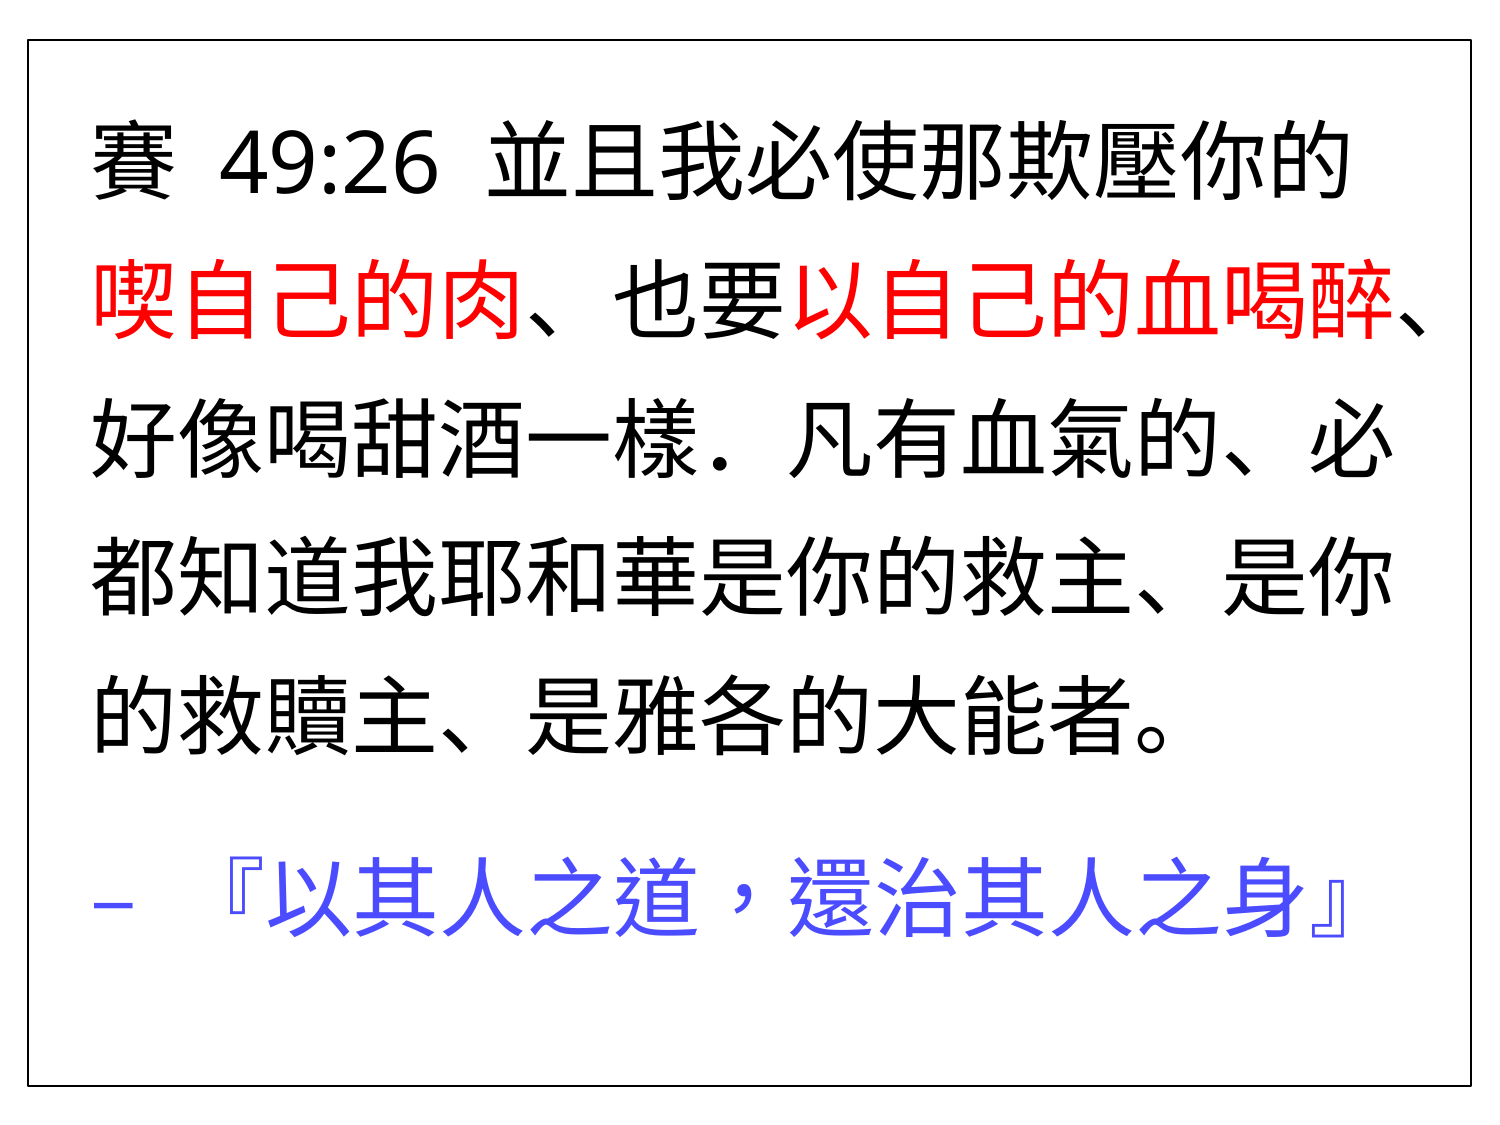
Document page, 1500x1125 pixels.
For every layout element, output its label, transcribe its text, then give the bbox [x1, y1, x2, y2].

list 賽 49:26 並且我必使那欺壓你的喫自己的肉、也要以自己的血喝醉、好像喝甜酒一樣．凡有血氣的、必都知道我耶和華是你的救主、是你的救贖主、是雅各的大能者。 – 『以其人之道，還治其人之身』 [75, 72, 1425, 1053]
